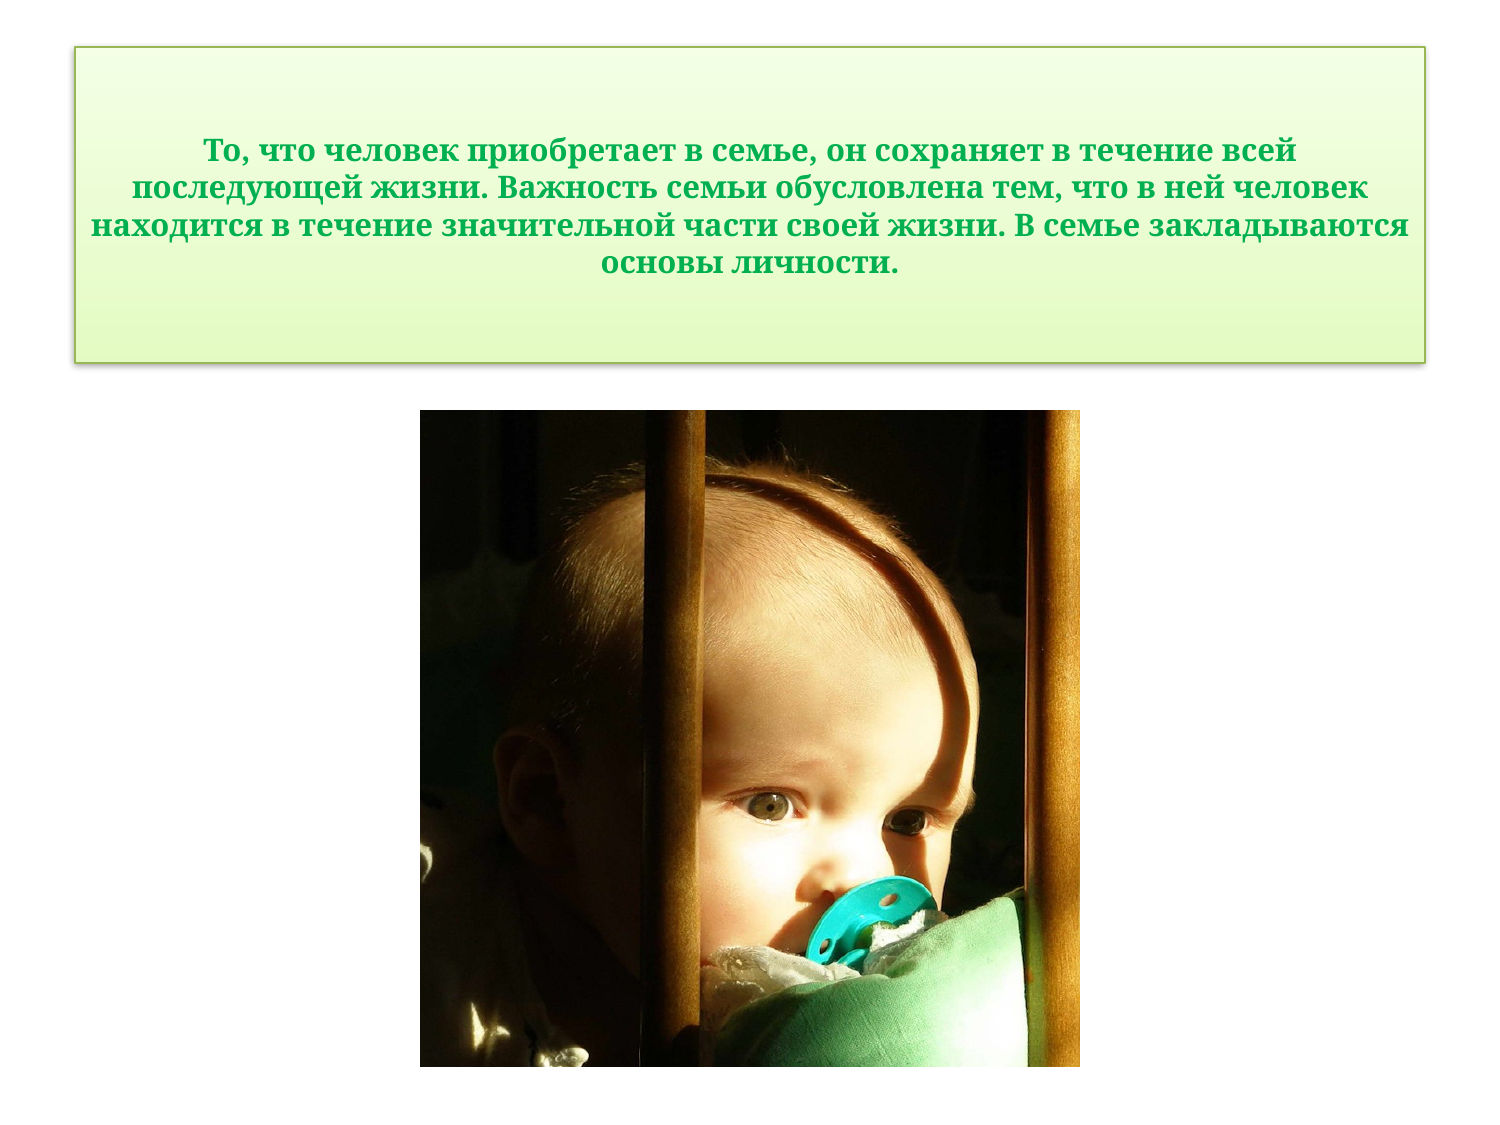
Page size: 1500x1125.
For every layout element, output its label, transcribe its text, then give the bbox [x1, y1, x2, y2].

title То, что человек приобретает в семье, он сохраняет в течение всей последующей жизни. Важность семьи обусловлена тем, что в ней человек находится в течение значительной части своей жизни. В семье закладываются основы личности. [74, 46, 1426, 364]
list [419, 409, 1081, 1067]
